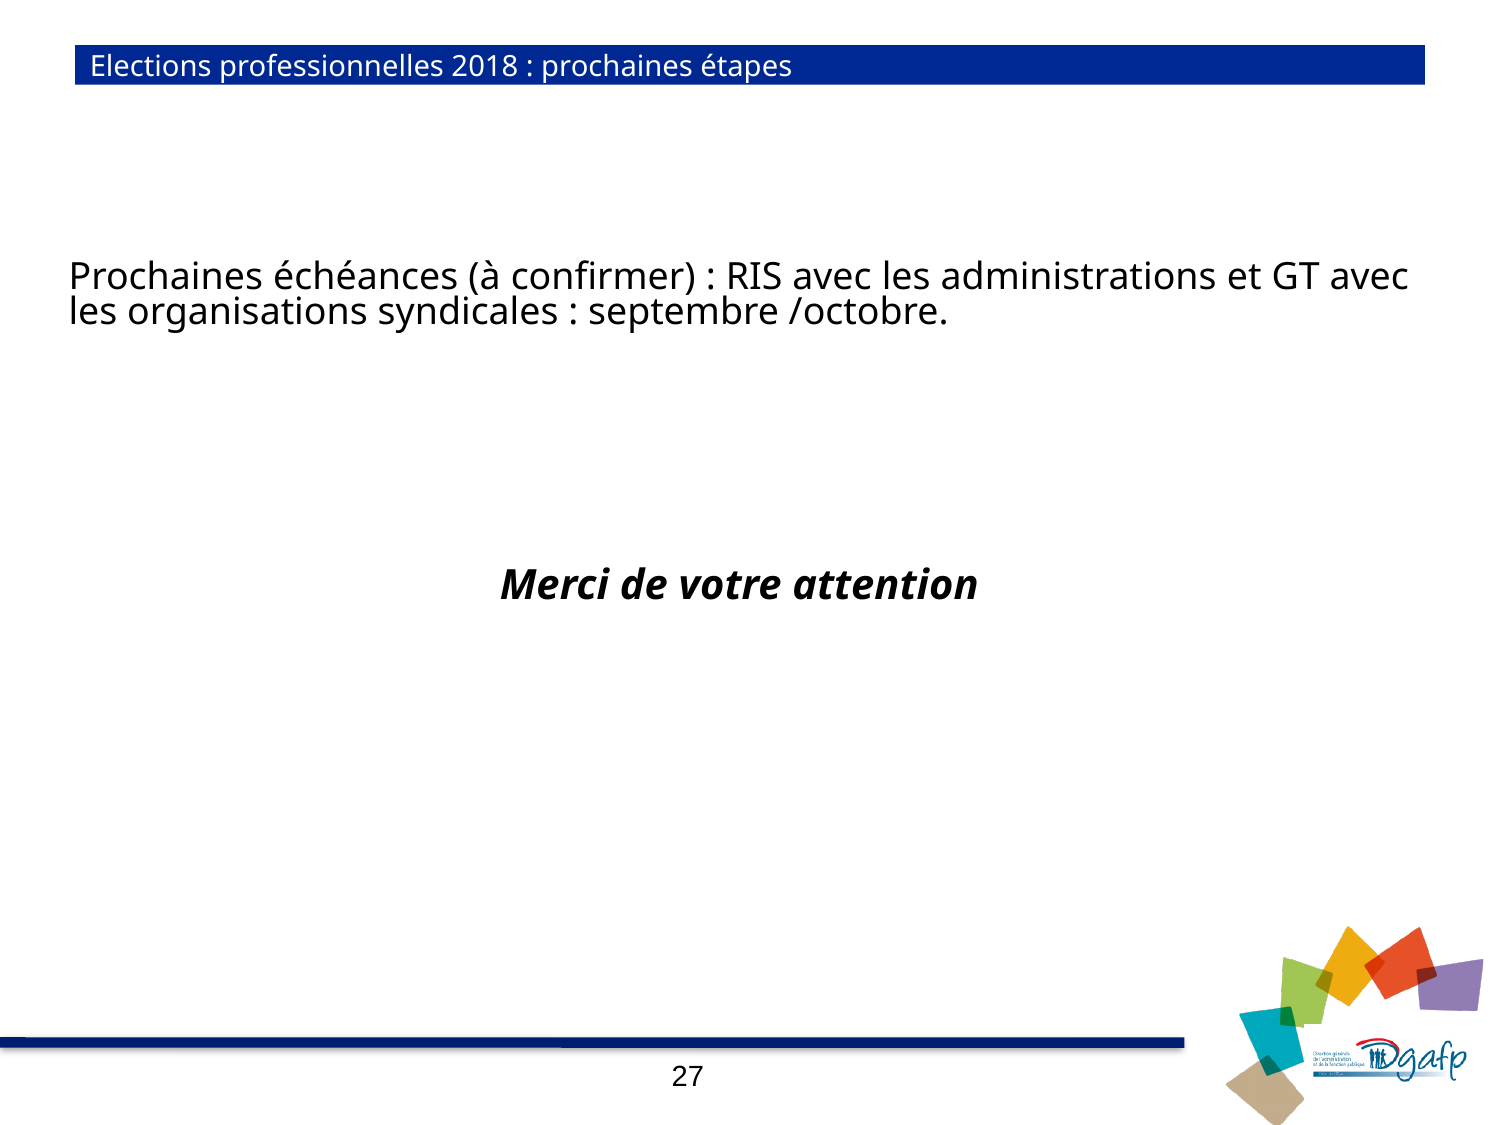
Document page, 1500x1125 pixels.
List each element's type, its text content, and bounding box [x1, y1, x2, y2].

title Elections professionnelles 2018 : prochaines étapes [75, 45, 1425, 85]
list Prochaines échéances (à confirmer) : RIS avec les administrations et GT avec les organisations syndicales : septembre /octobre. Merci de votre attention [53, 113, 1425, 1007]
picture [1219, 918, 1495, 1125]
slide_number 27 [369, 1050, 719, 1125]
